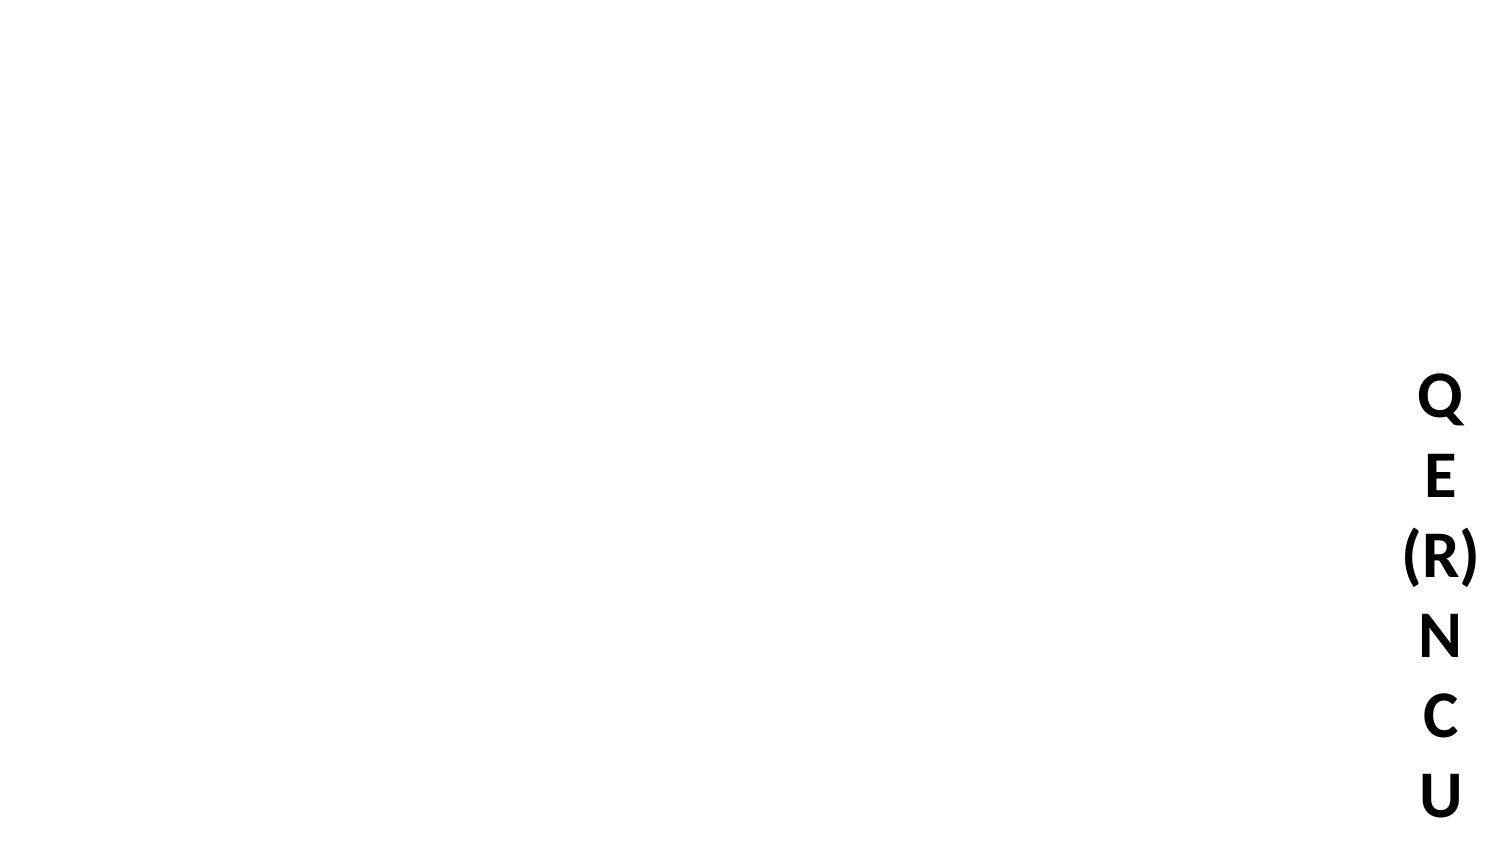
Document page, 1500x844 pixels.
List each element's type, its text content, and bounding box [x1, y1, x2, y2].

text_box Q E (R) N C U [1381, 343, 1500, 839]
